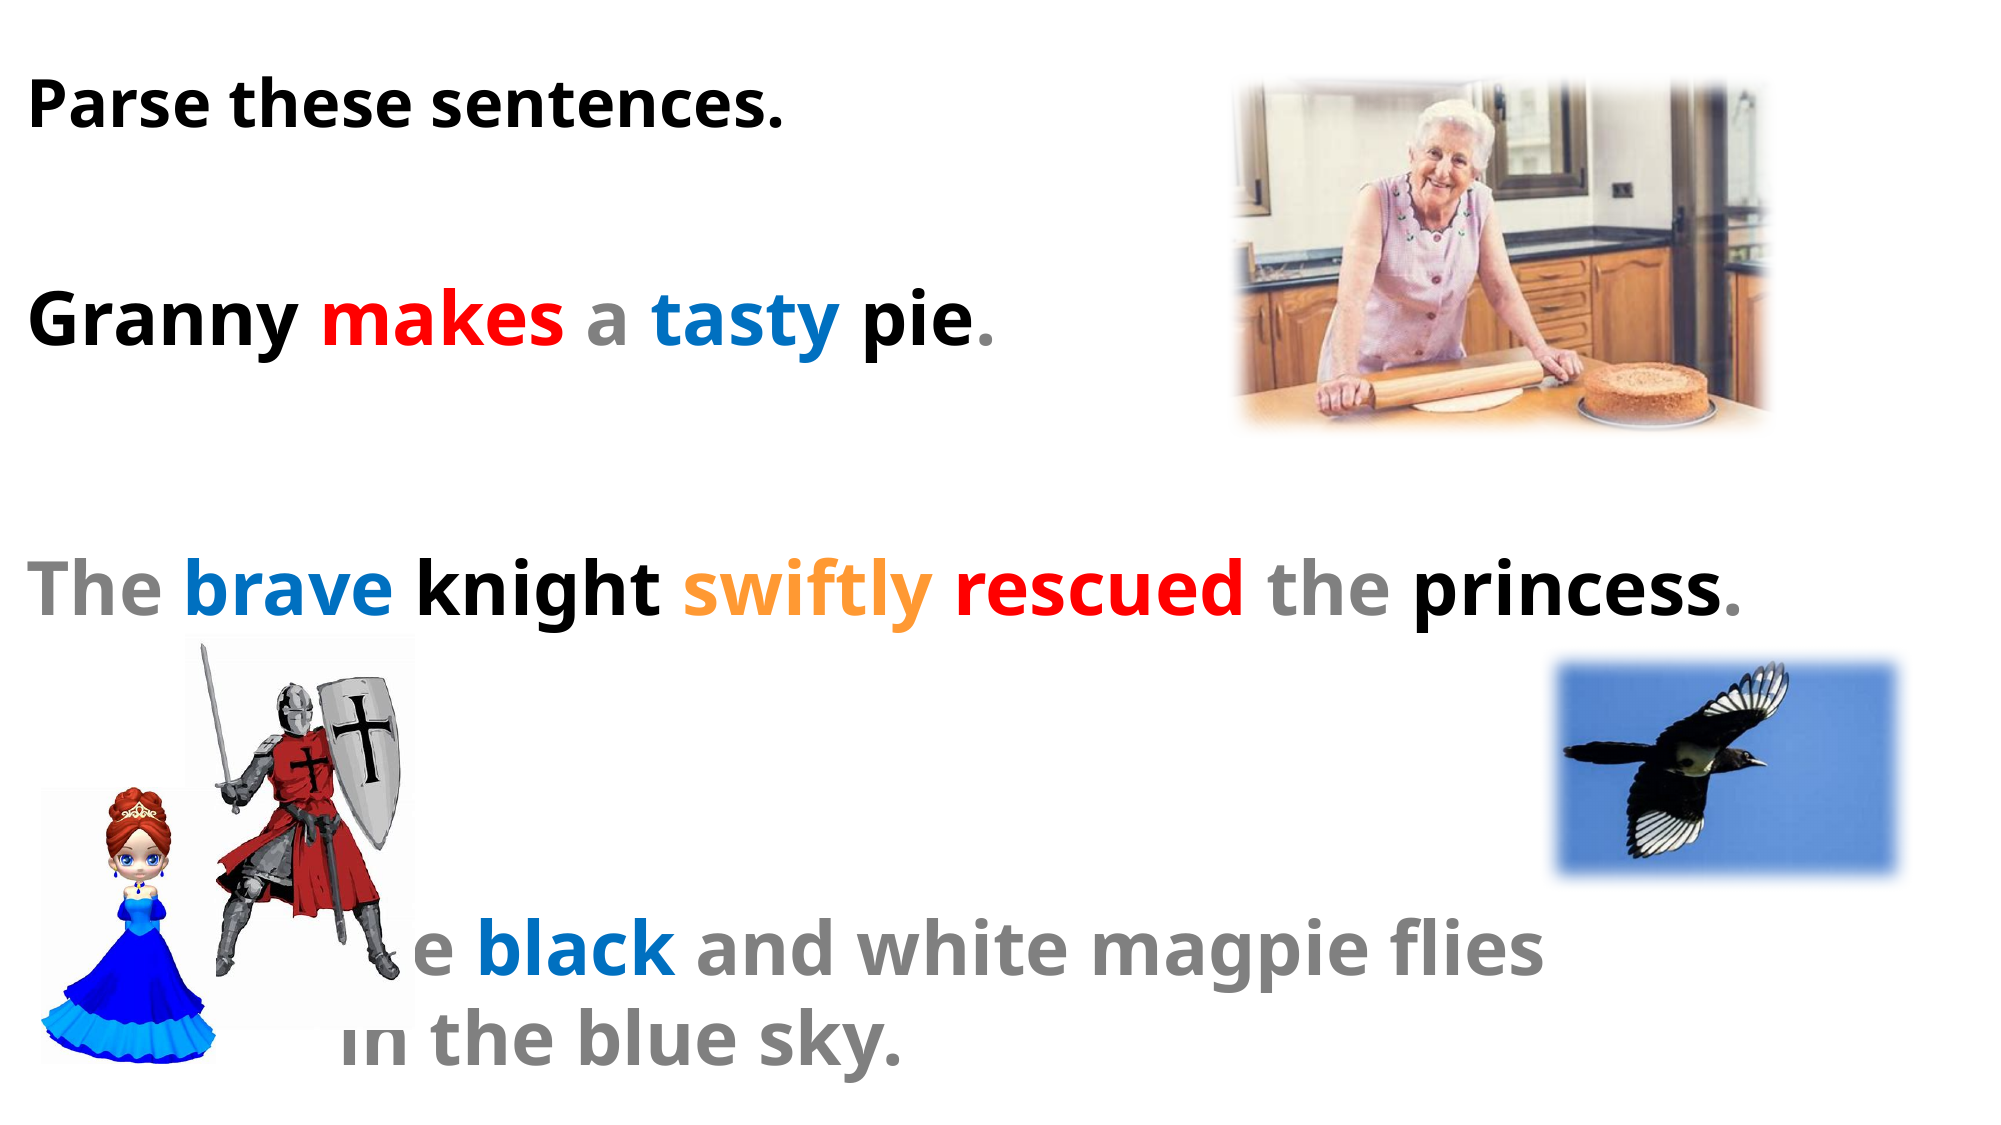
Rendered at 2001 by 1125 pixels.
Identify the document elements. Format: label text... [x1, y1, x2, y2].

picture [1539, 645, 1914, 893]
picture [41, 633, 415, 1064]
picture [1226, 72, 1778, 440]
text_box Parse these sentences. Granny makes a tasty pie. The brave knight swiftly rescued the princess. The black and white magpie flies in the blue sky. [11, 53, 1959, 1088]
